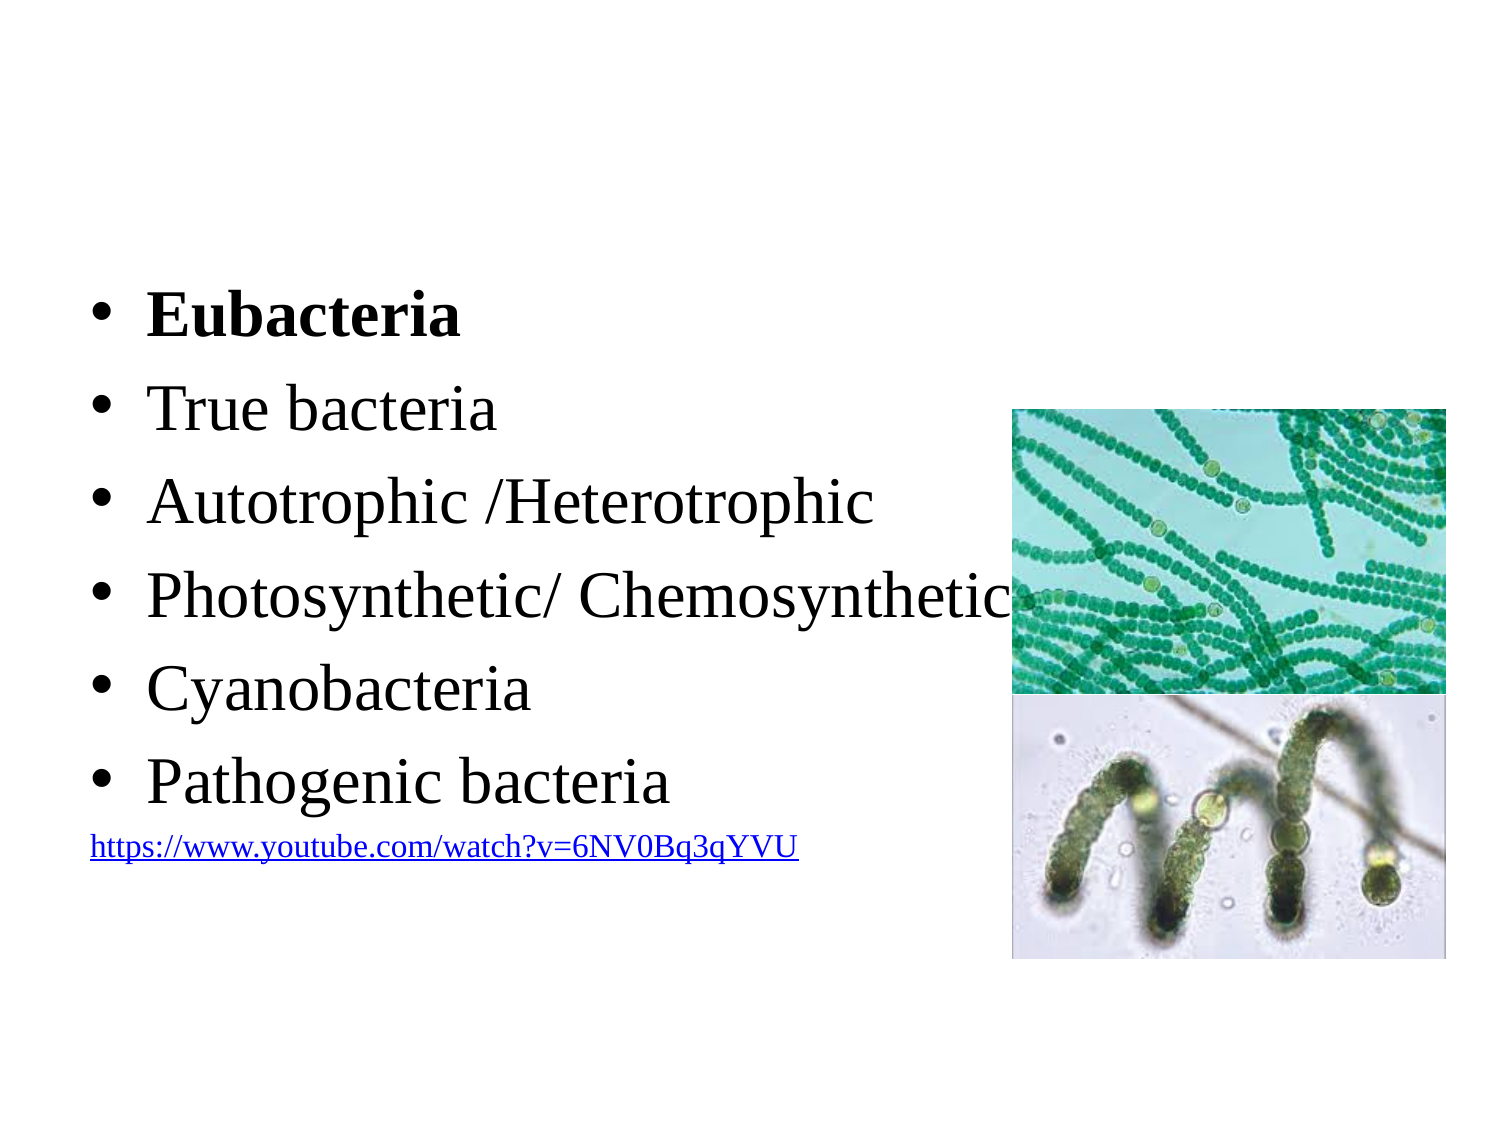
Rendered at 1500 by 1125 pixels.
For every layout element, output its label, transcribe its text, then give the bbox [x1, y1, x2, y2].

picture [1012, 409, 1446, 694]
picture [1012, 695, 1446, 959]
list Eubacteria True bacteria Autotrophic /Heterotrophic Photosynthetic/ Chemosynthetic Cyanobacteria Pathogenic bacteria https://www.youtube.com/watch?v=6NV0Bq3qYVU [75, 262, 1425, 1005]
